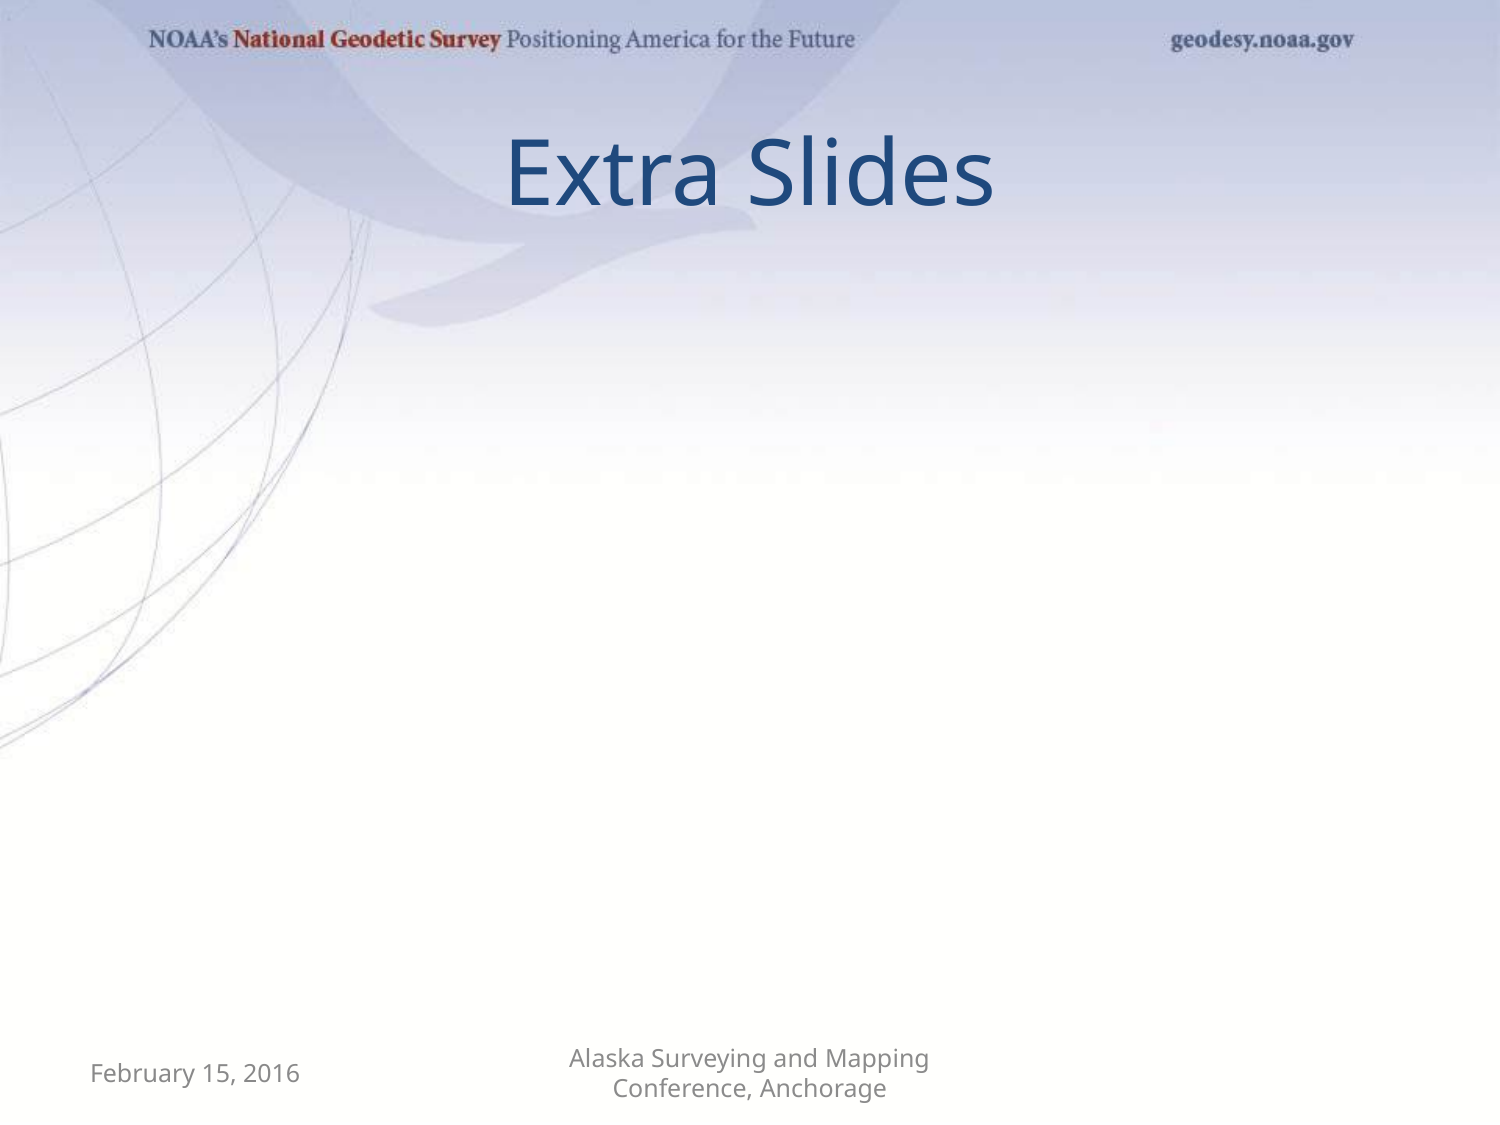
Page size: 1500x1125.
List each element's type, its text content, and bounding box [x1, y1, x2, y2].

footer Alaska Surveying and Mapping Conference, Anchorage [512, 1042, 988, 1103]
title Extra Slides [75, 75, 1425, 263]
picture [0, 0, 1500, 1122]
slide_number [75, 1042, 425, 1103]
